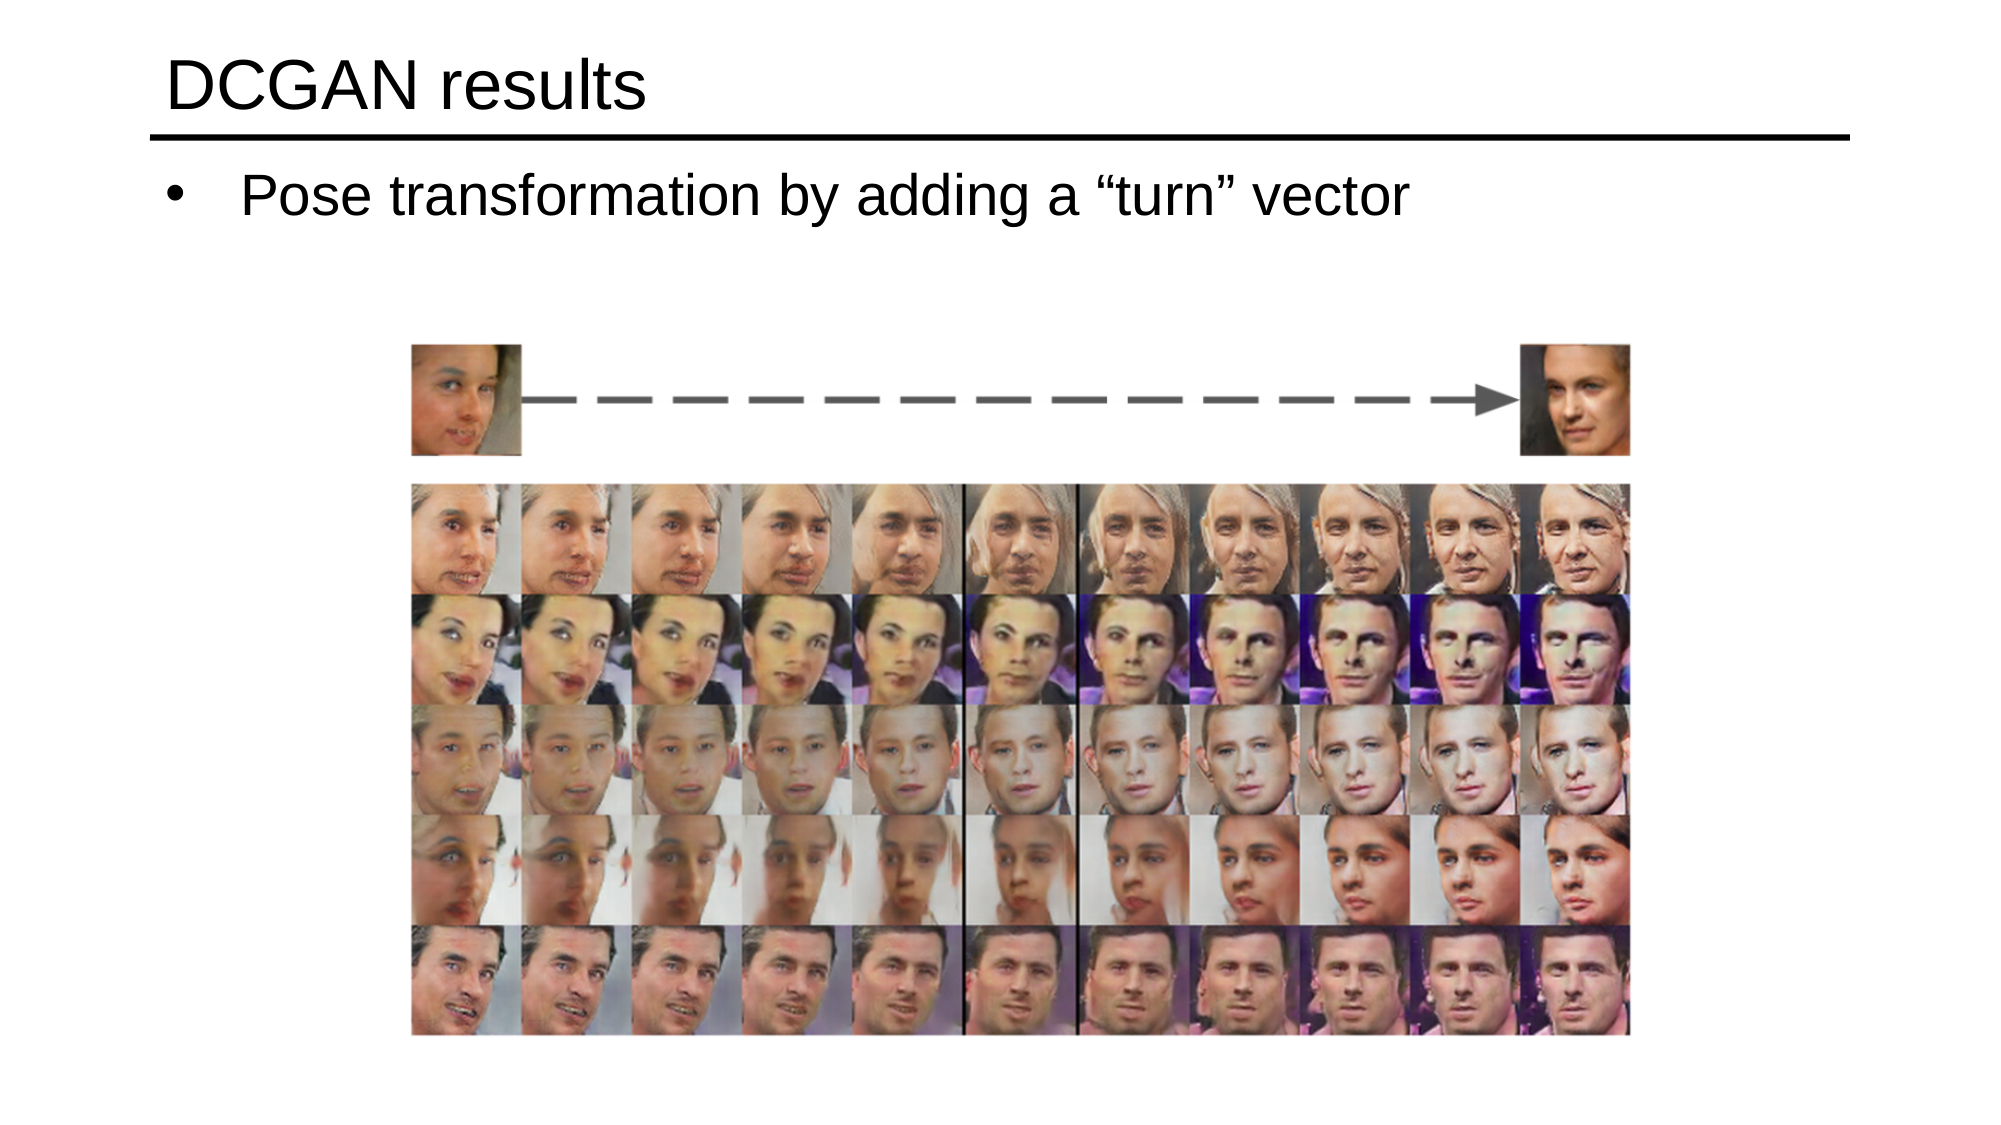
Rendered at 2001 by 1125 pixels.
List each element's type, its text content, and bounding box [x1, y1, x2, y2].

picture [406, 337, 1638, 1042]
list Pose transformation by adding a “turn” vector [149, 149, 1851, 1013]
title DCGAN results [149, 12, 1851, 149]
